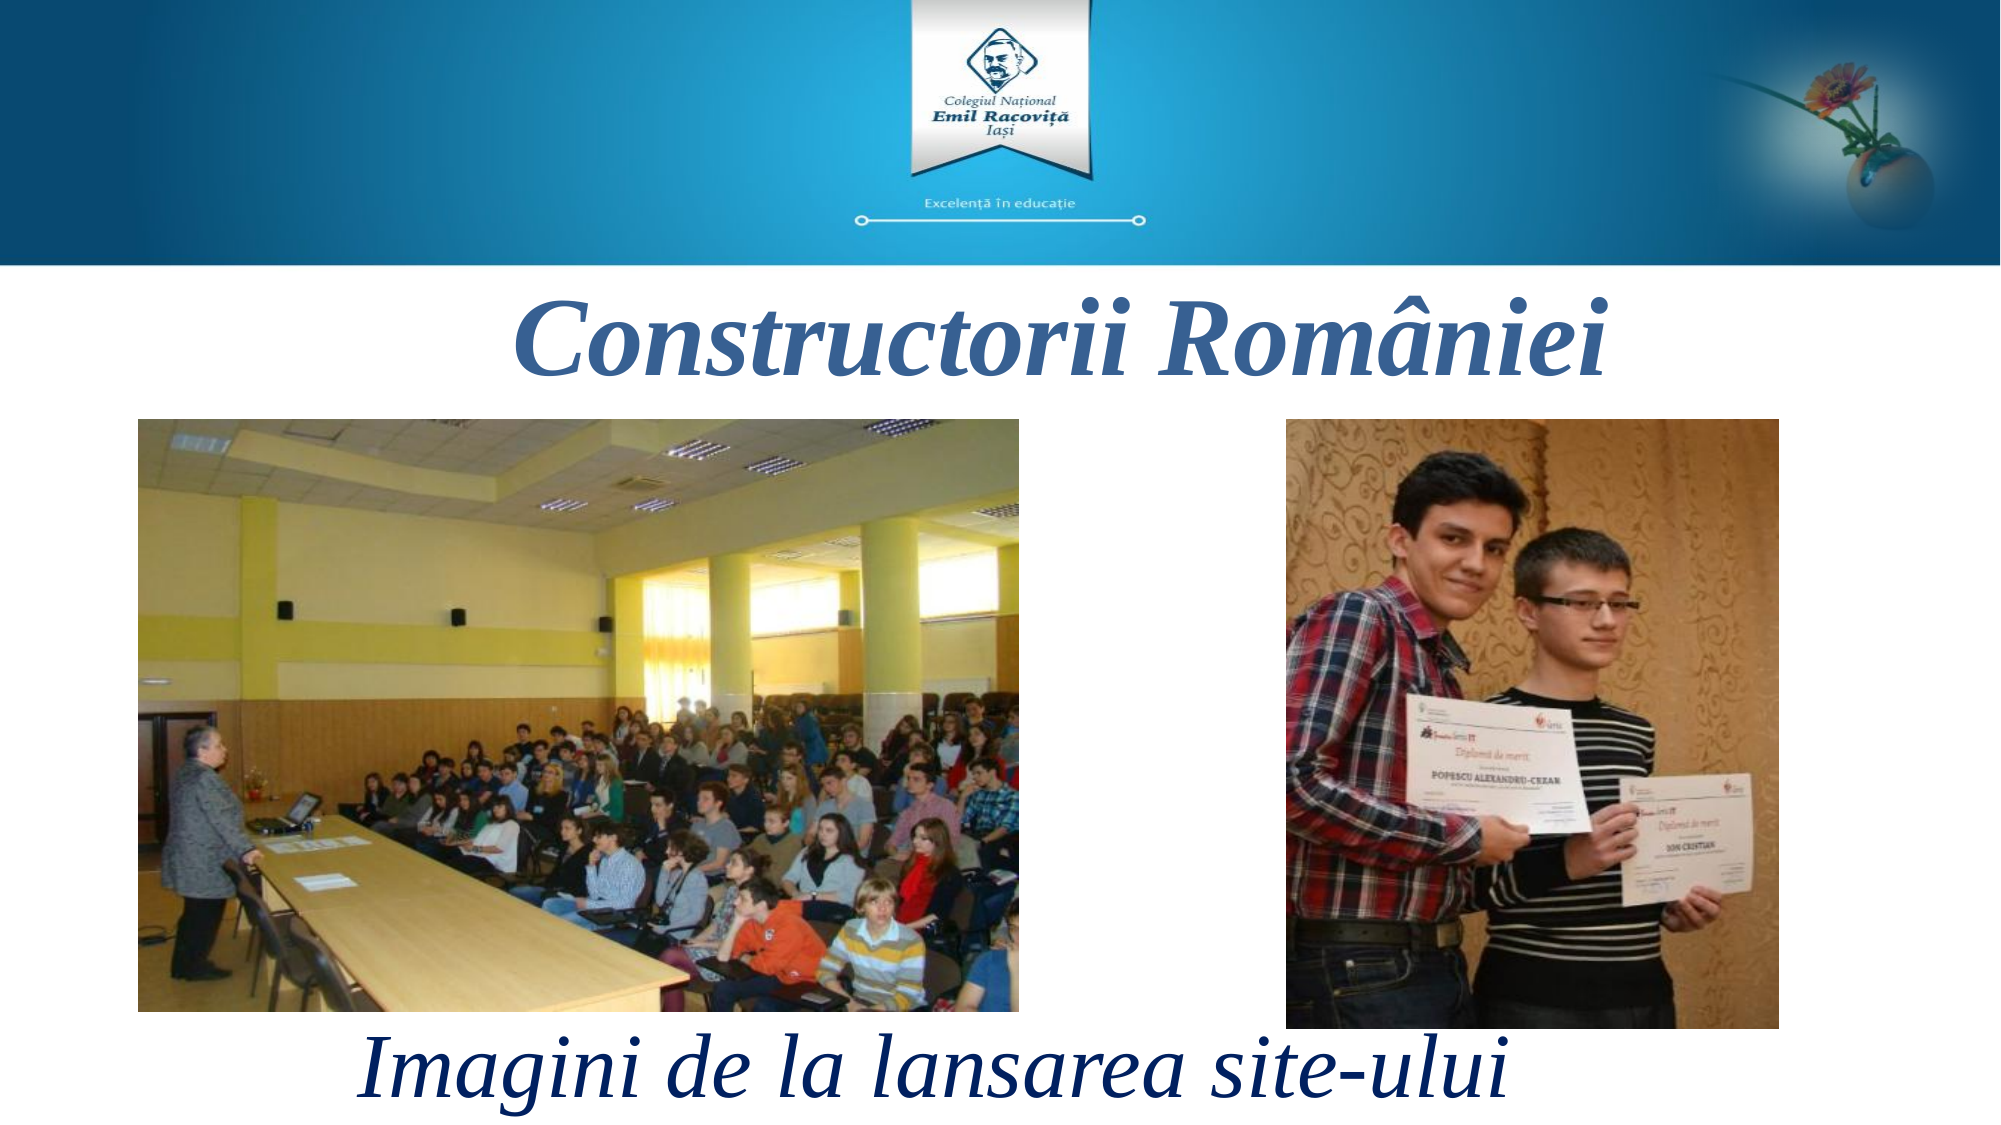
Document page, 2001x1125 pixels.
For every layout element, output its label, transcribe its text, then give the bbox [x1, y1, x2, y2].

text_box Constructorii României [497, 255, 1684, 405]
picture [0, 0, 2001, 1125]
text_box Imagini de la lansarea site-ului [342, 998, 1528, 1124]
